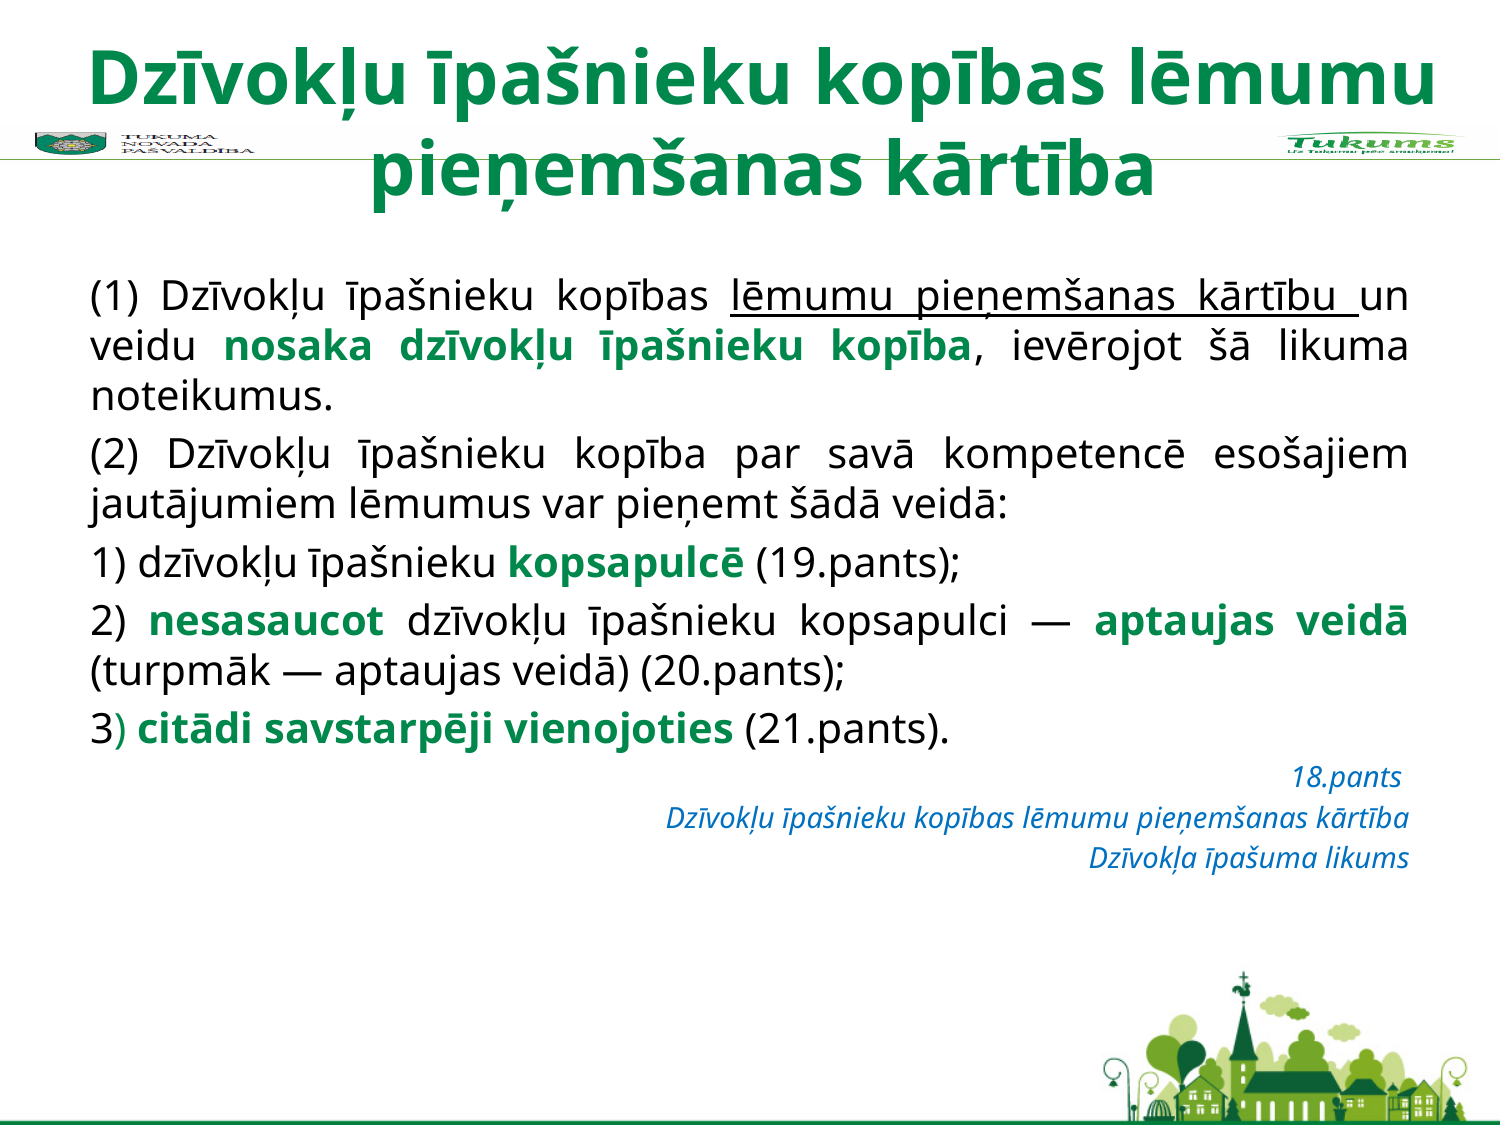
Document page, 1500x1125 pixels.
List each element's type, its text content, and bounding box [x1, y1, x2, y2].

picture [0, 282, 1500, 1125]
text_box (1) Dzīvokļu īpašnieku kopības lēmumu pieņemšanas kārtību un veidu nosaka dzīvokļu īpašnieku kopība, ievērojot šā likuma noteikumus. (2) Dzīvokļu īpašnieku kopība par savā kompetencē esošajiem jautājumiem lēmumus var pieņemt šādā veidā: 1) dzīvokļu īpašnieku kopsapulcē (19.pants); 2) nesasaucot dzīvokļu īpašnieku kopsapulci — aptaujas veidā (turpmāk — aptaujas veidā) (20.pants); 3) citādi savstarpēji vienojoties (21.pants). 18.pants Dzīvokļu īpašnieku kopības lēmumu pieņemšanas kārtība Dzīvokļa īpašuma likums [74, 208, 1425, 951]
text_box Dzīvokļu īpašnieku kopības lēmumu pieņemšanas kārtība [41, 82, 1486, 158]
list [75, 951, 1425, 1005]
